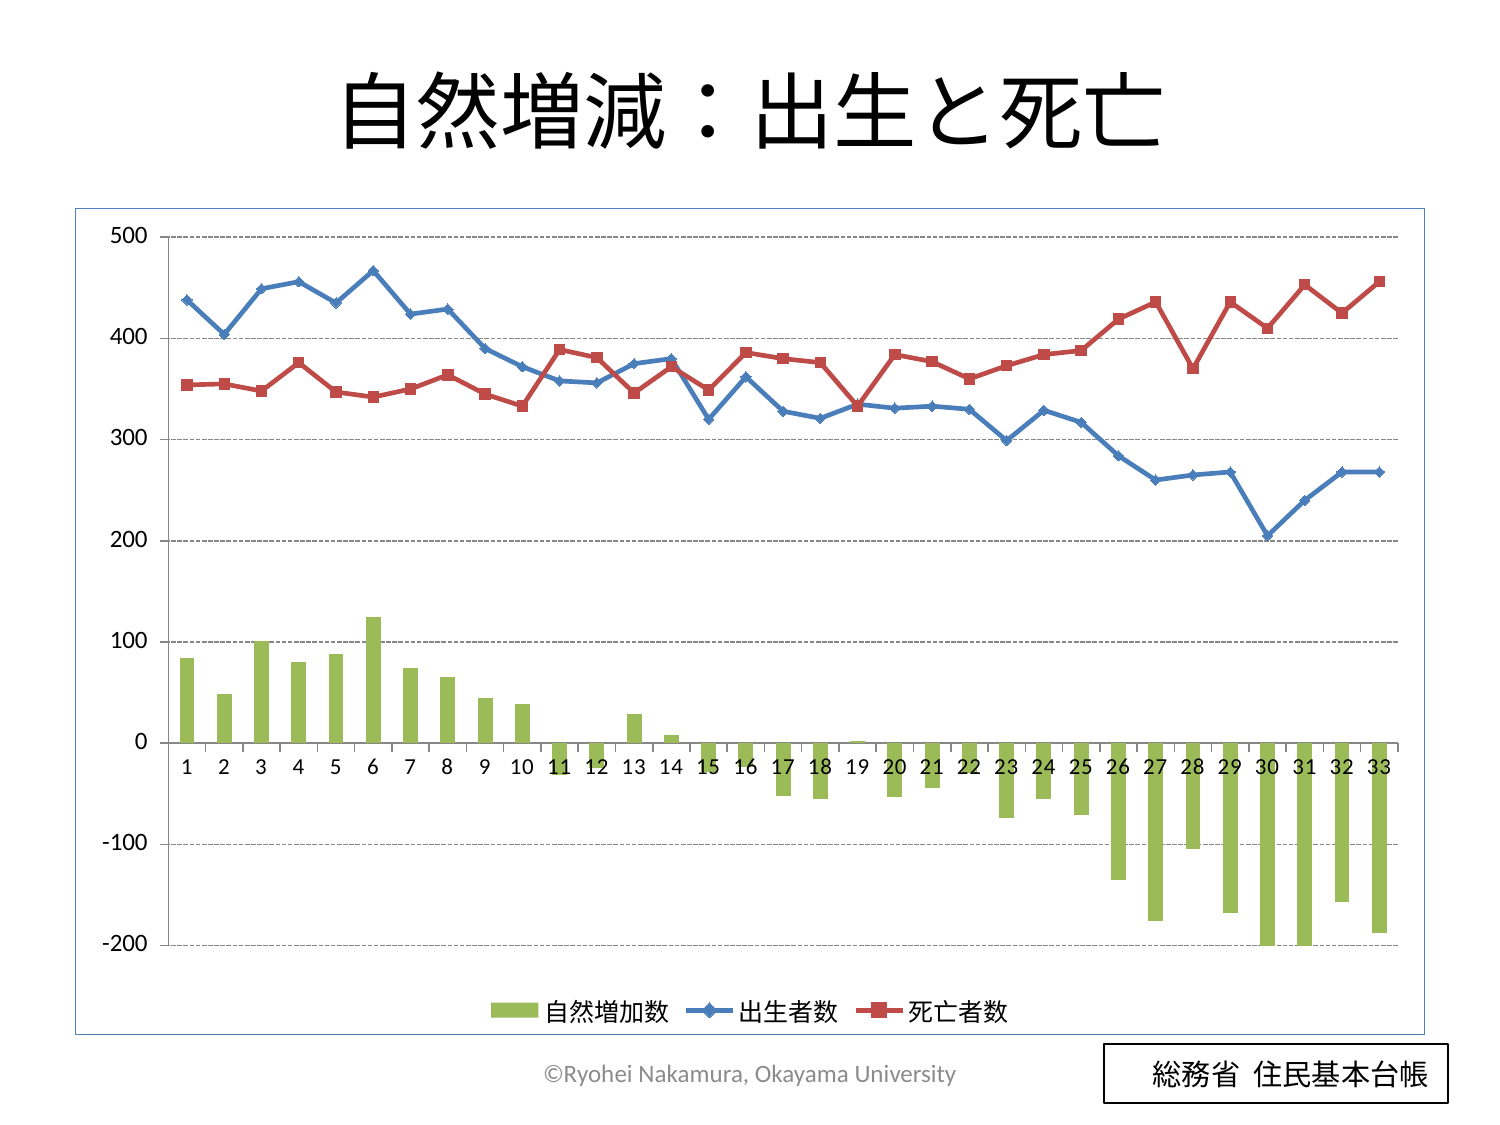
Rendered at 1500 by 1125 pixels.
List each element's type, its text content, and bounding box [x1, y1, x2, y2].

chart [74, 207, 1426, 1036]
footer ©Ryohei Nakamura, Okayama University [512, 1044, 988, 1103]
text_box 総務省 住民基本台帳 [1102, 1042, 1450, 1105]
title 自然増減：出生と死亡 [75, 45, 1425, 173]
